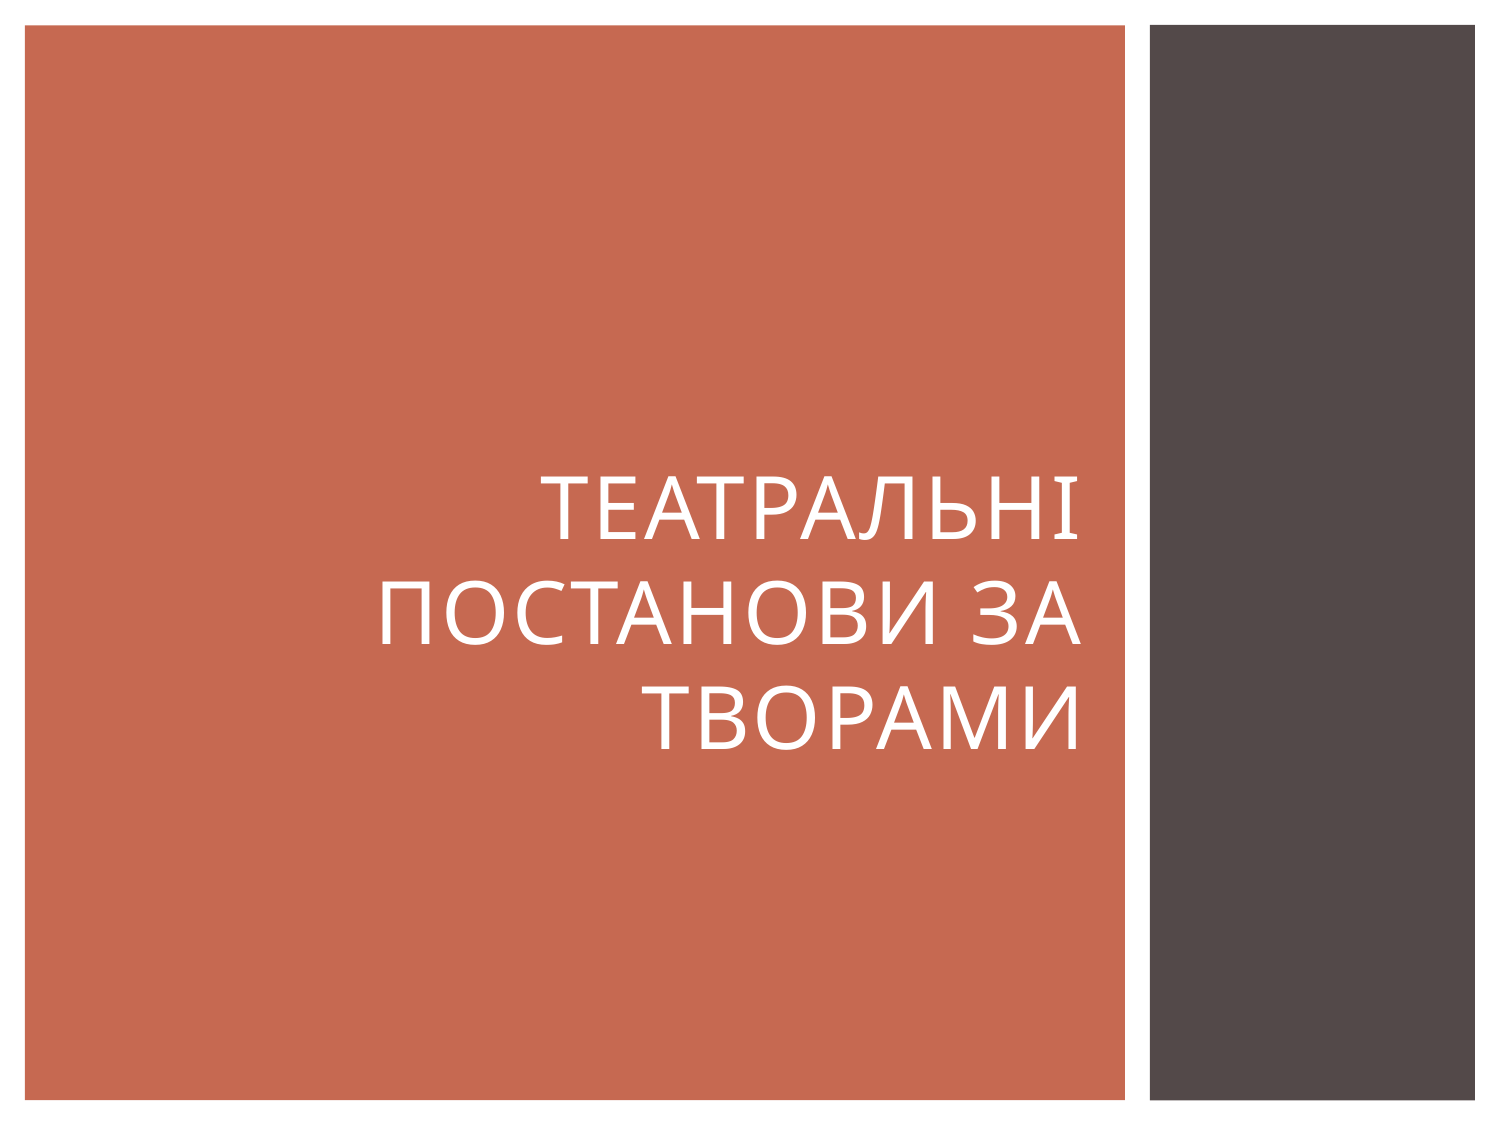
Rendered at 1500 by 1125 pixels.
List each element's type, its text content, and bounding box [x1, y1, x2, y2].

title Театральні постанови за творами [62, 474, 1100, 745]
